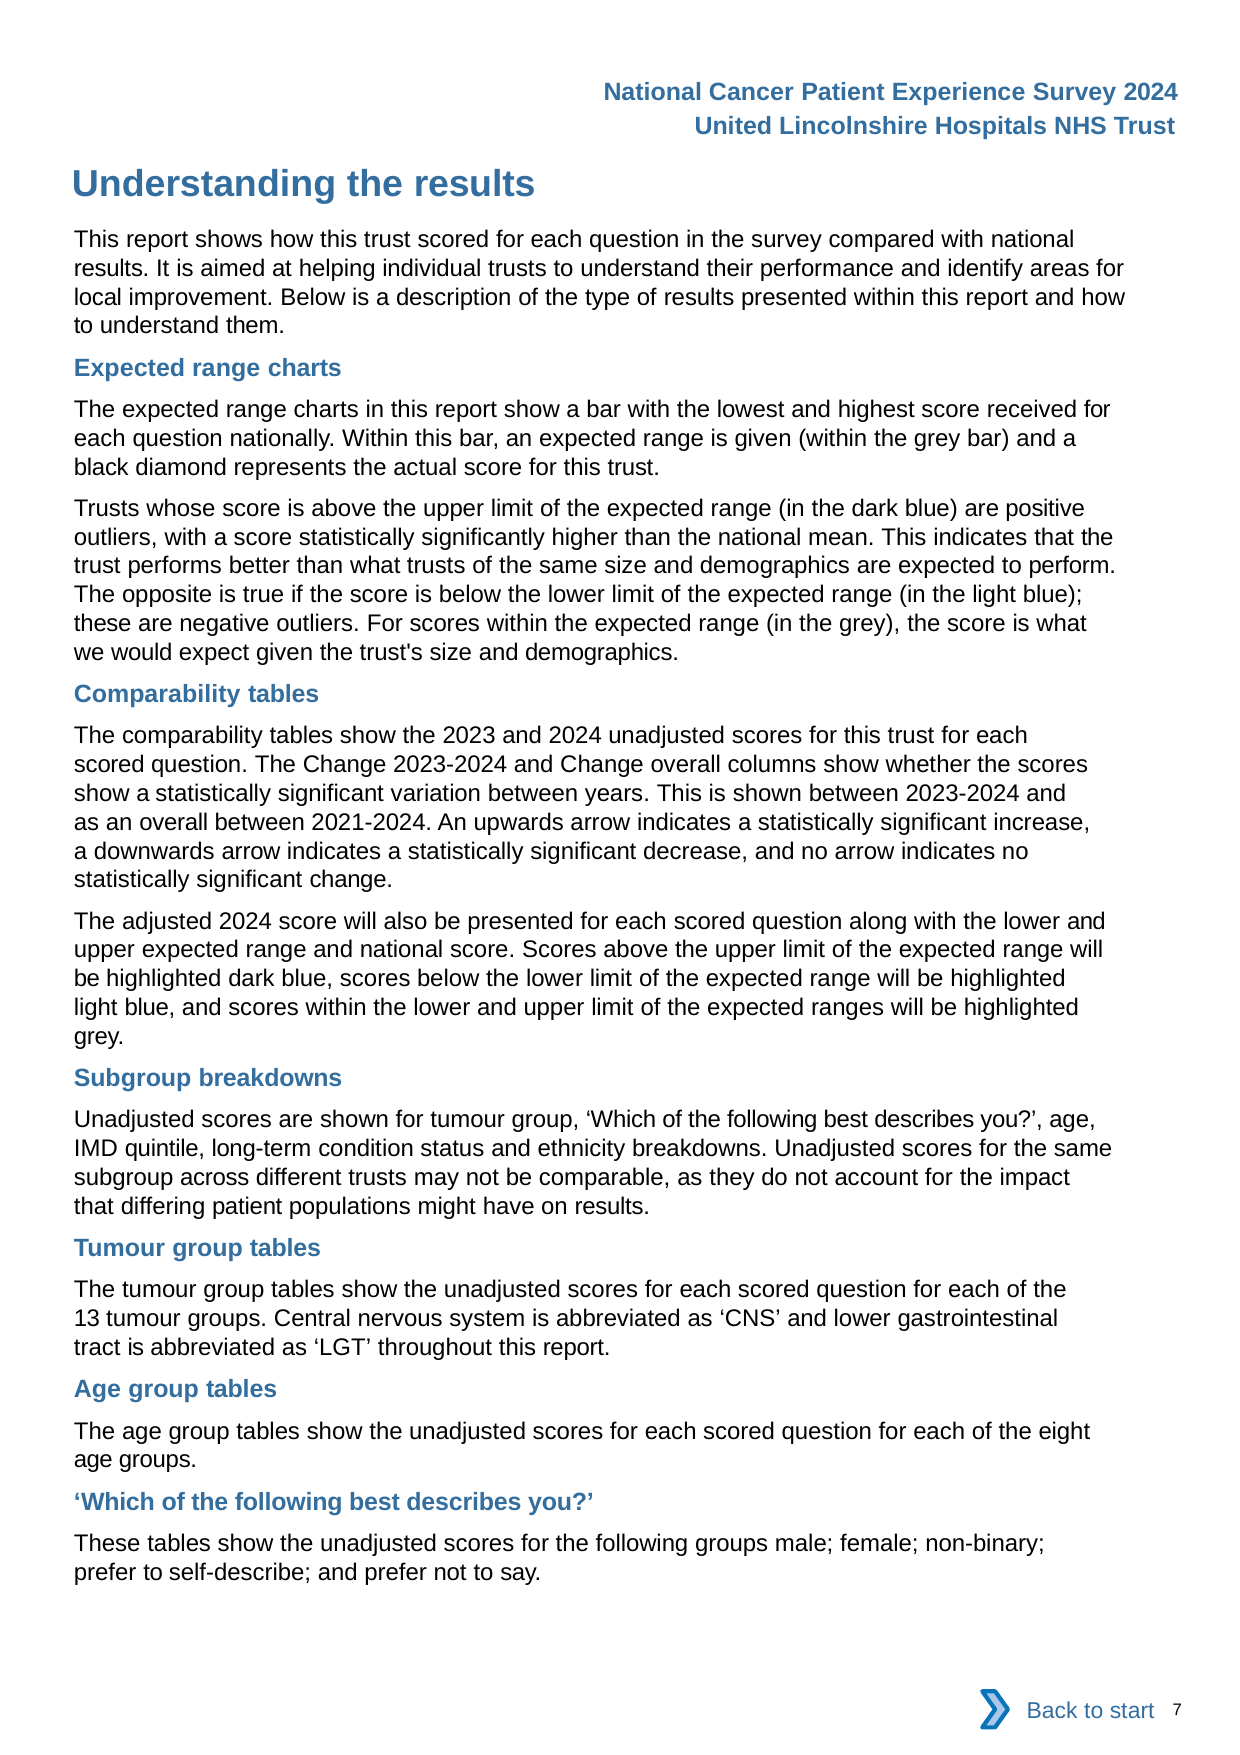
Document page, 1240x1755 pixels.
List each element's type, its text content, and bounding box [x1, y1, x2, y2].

title Understanding the results [69, 158, 1128, 216]
text_box National Cancer Patient Experience Survey 2024 [588, 68, 1194, 113]
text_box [981, 1677, 1170, 1741]
text_box This report shows how this trust scored for each question in the survey compared with national results. It is aimed at helping individual trusts to understand their performance and identify areas for local improvement. Below is a description of the type of results presented within this report and how to understand them. Expected range charts The expected range charts in this report show a bar with the lowest and highest score received for each question nationally. Within this bar, an expected range is given (within the grey bar) and a black diamond represents the actual score for this trust. Trusts whose score is above the upper limit of the expected range (in the dark blue) are positive outliers, with a score statistically significantly higher than the national mean. This indicates that the trust performs better than what trusts of the same size and demographics are expected to perform. The opposite is true if the score is below the lower limit of the expected range (in the light blue); these are negative outliers. For scores within the expected range (in the grey), the score is what we would expect given the trust's size and demographics. Comparability tables The comparability tables show the 2023 and 2024 unadjusted scores for this trust for each scored question. The Change 2023-2024 and Change overall columns show whether the scores show a statistically significant variation between years. This is shown between 2023-2024 and as an overall between 2021-2024. An upwards arrow indicates a statistically significant increase, a downwards arrow indicates a statistically significant decrease, and no arrow indicates no statistically significant change. The adjusted 2024 score will also be presented for each scored question along with the lower and upper expected range and national score. Scores above the upper limit of the expected range will be highlighted dark blue, scores below the lower limit of the expected range will be highlighted light blue, and scores within the lower and upper limit of the expected ranges will be highlighted grey. Subgroup breakdowns Unadjusted scores are shown for tumour group, ‘Which of the following best describes you?’, age, IMD quintile, long-term condition status and ethnicity breakdowns. Unadjusted scores for the same subgroup across different trusts may not be comparable, as they do not account for the impact that differing patient populations might have on results. Tumour group tables The tumour group tables show the unadjusted scores for each scored question for each of the 13 tumour groups. Central nervous system is abbreviated as ‘CNS’ and lower gastrointestinal tract is abbreviated as ‘LGT’ throughout this report. Age group tables The age group tables show the unadjusted scores for each scored question for each of the eight age groups. ‘Which of the following best describes you?’ These tables show the unadjusted scores for the following groups male; female; non-binary; prefer to self-describe; and prefer not to say. [57, 216, 1156, 1634]
text_box United Lincolnshire Hospitals NHS Trust [679, 113, 1191, 147]
slide_number 7 [1176, 1699, 1234, 1720]
